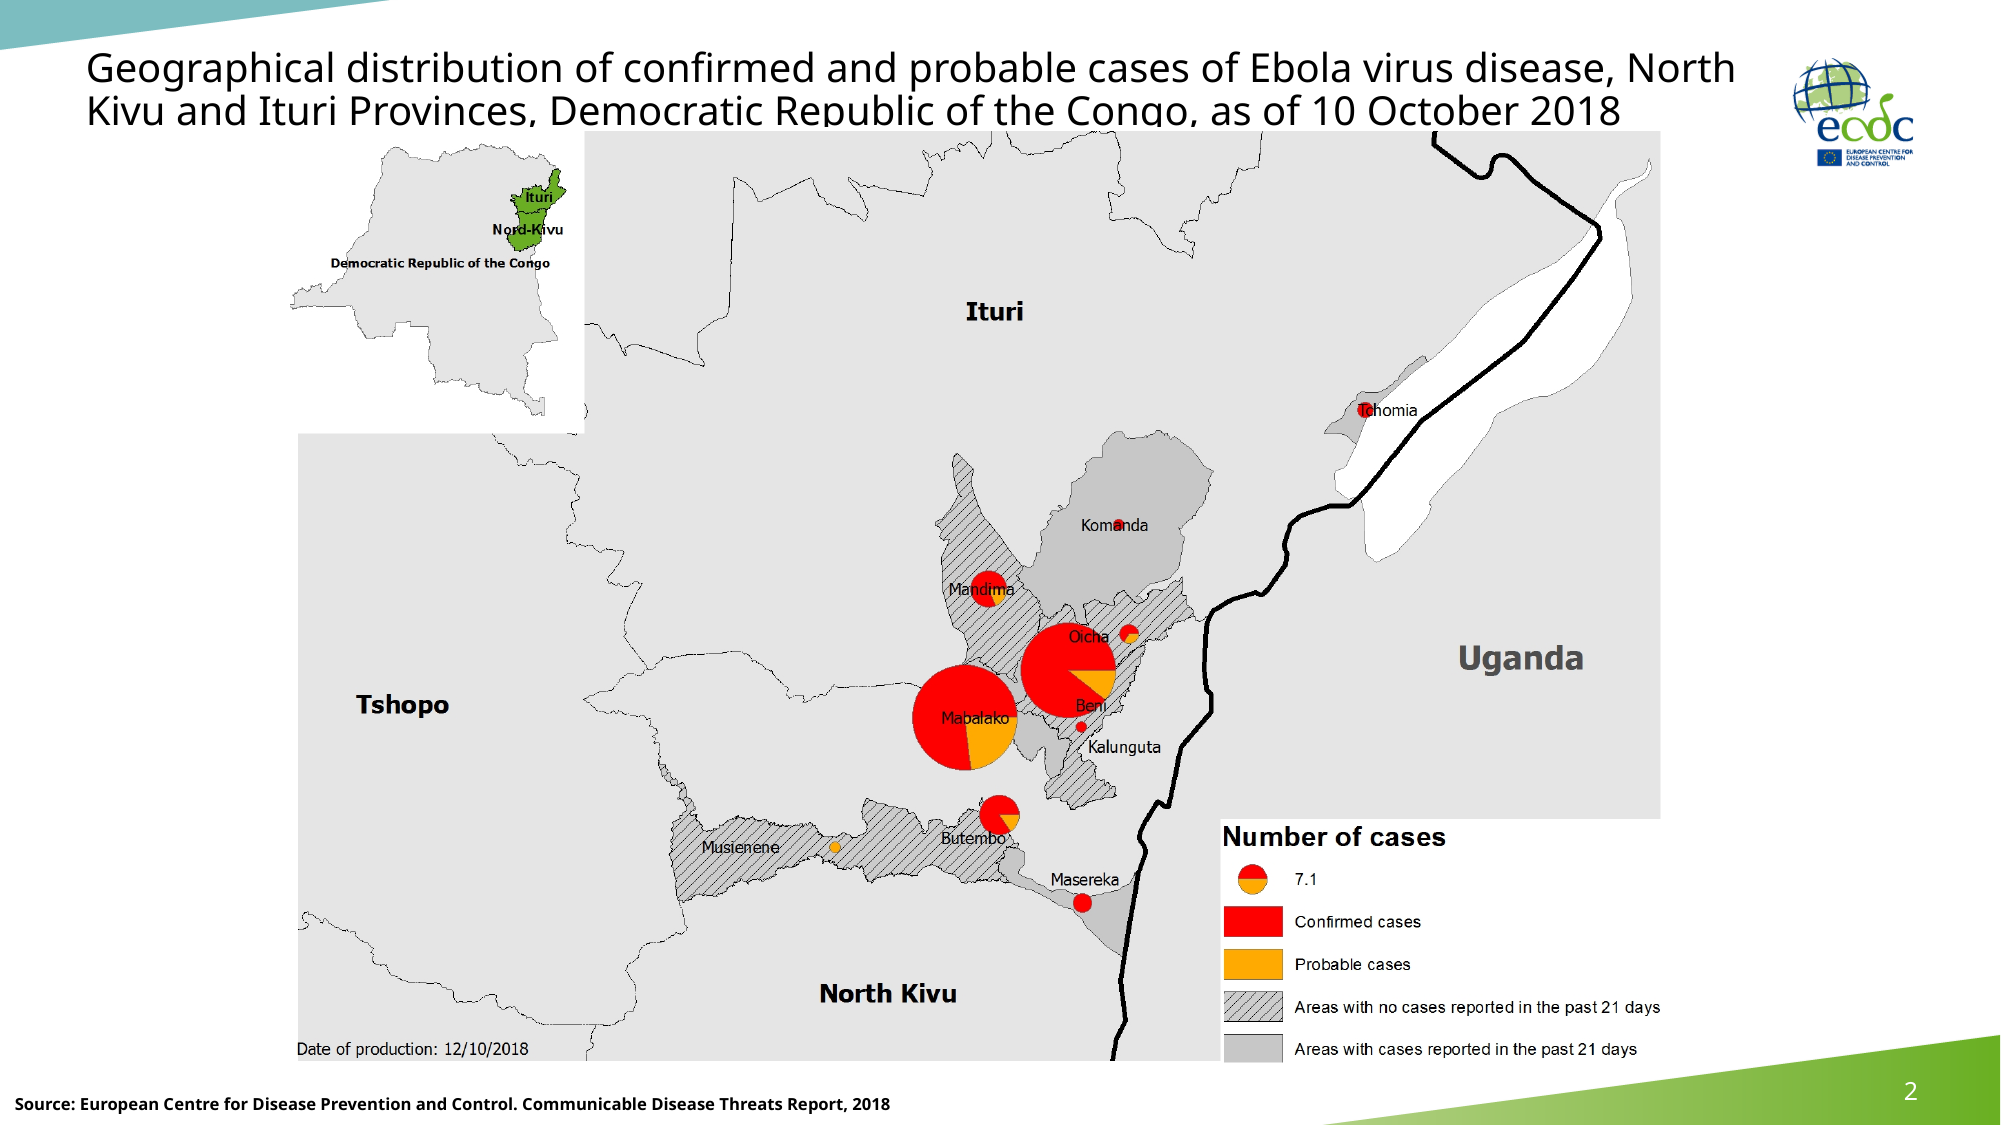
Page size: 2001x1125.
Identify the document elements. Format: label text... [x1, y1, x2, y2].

slide_number 2 [1483, 1062, 1934, 1123]
picture [0, 0, 2001, 1125]
title Geographical distribution of confirmed and probable cases of Ebola virus disease, North Kivu and Ituri Provinces, Democratic Republic of the Congo, as of 10 October 2018 [70, 36, 1770, 193]
